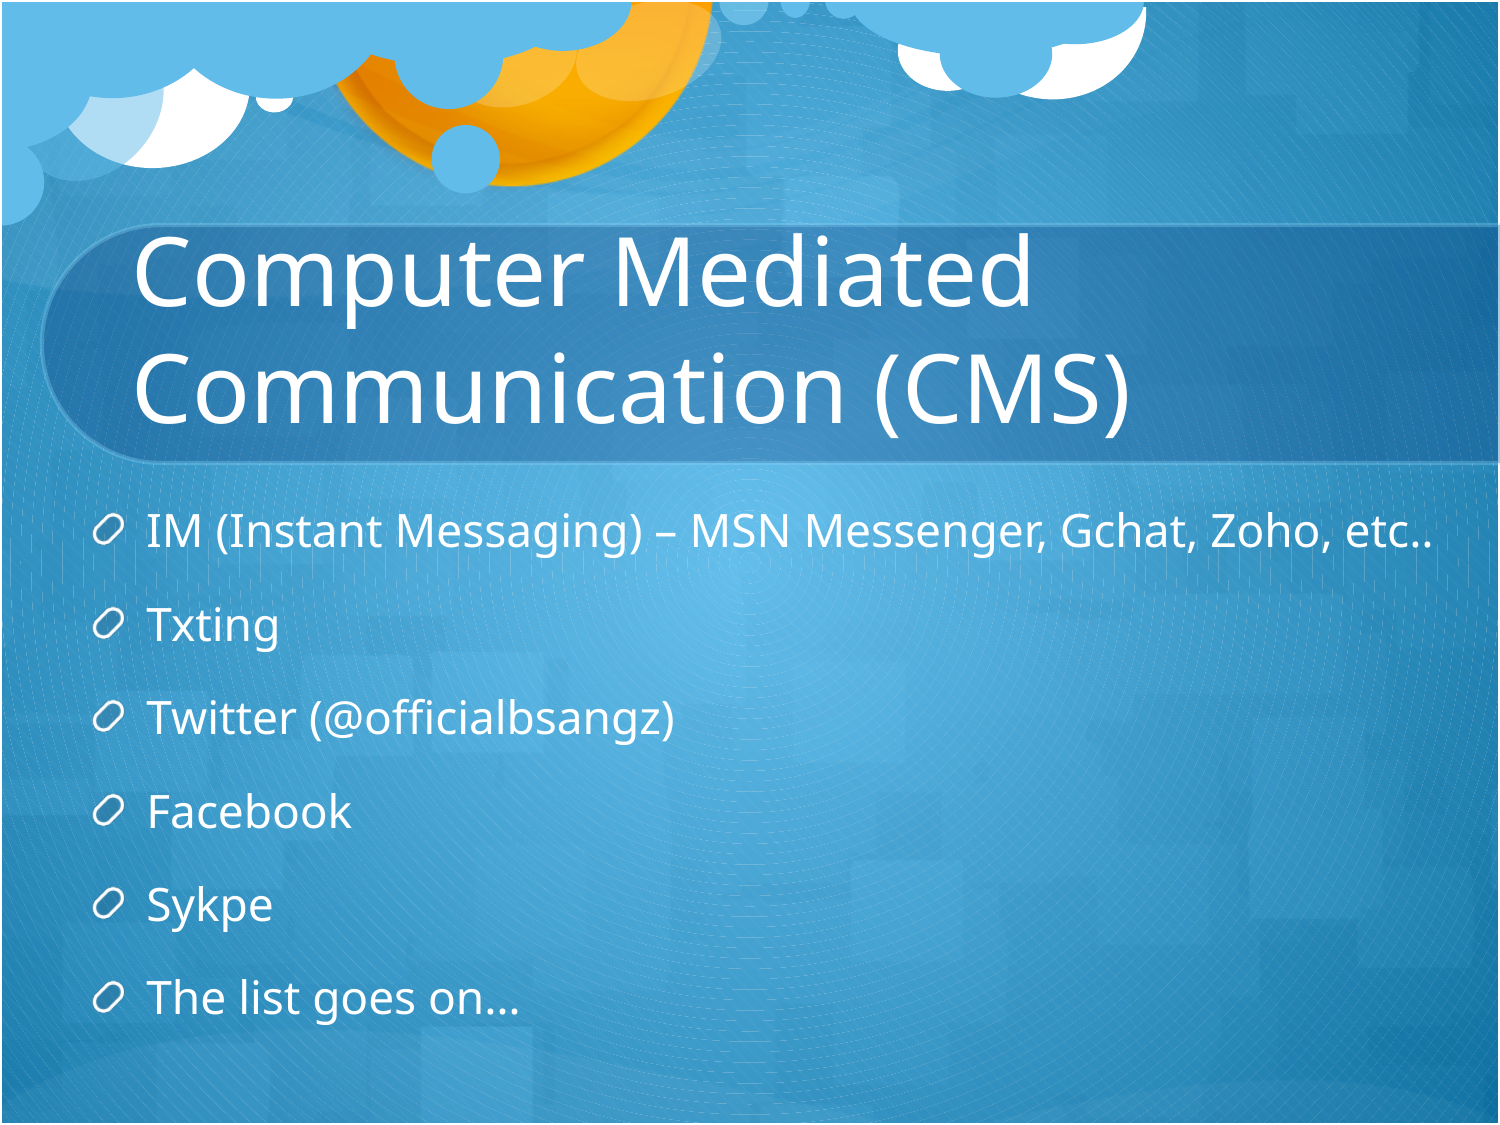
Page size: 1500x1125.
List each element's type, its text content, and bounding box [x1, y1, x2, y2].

title Computer Mediated Communication (CMS) [116, 206, 1383, 445]
picture [2, 2, 1498, 1123]
list IM (Instant Messaging) – MSN Messenger, Gchat, Zoho, etc.. Txting Twitter (@officialbsangz) Facebook Sykpe The list goes on… [75, 494, 1459, 1050]
picture [44, 228, 1497, 460]
